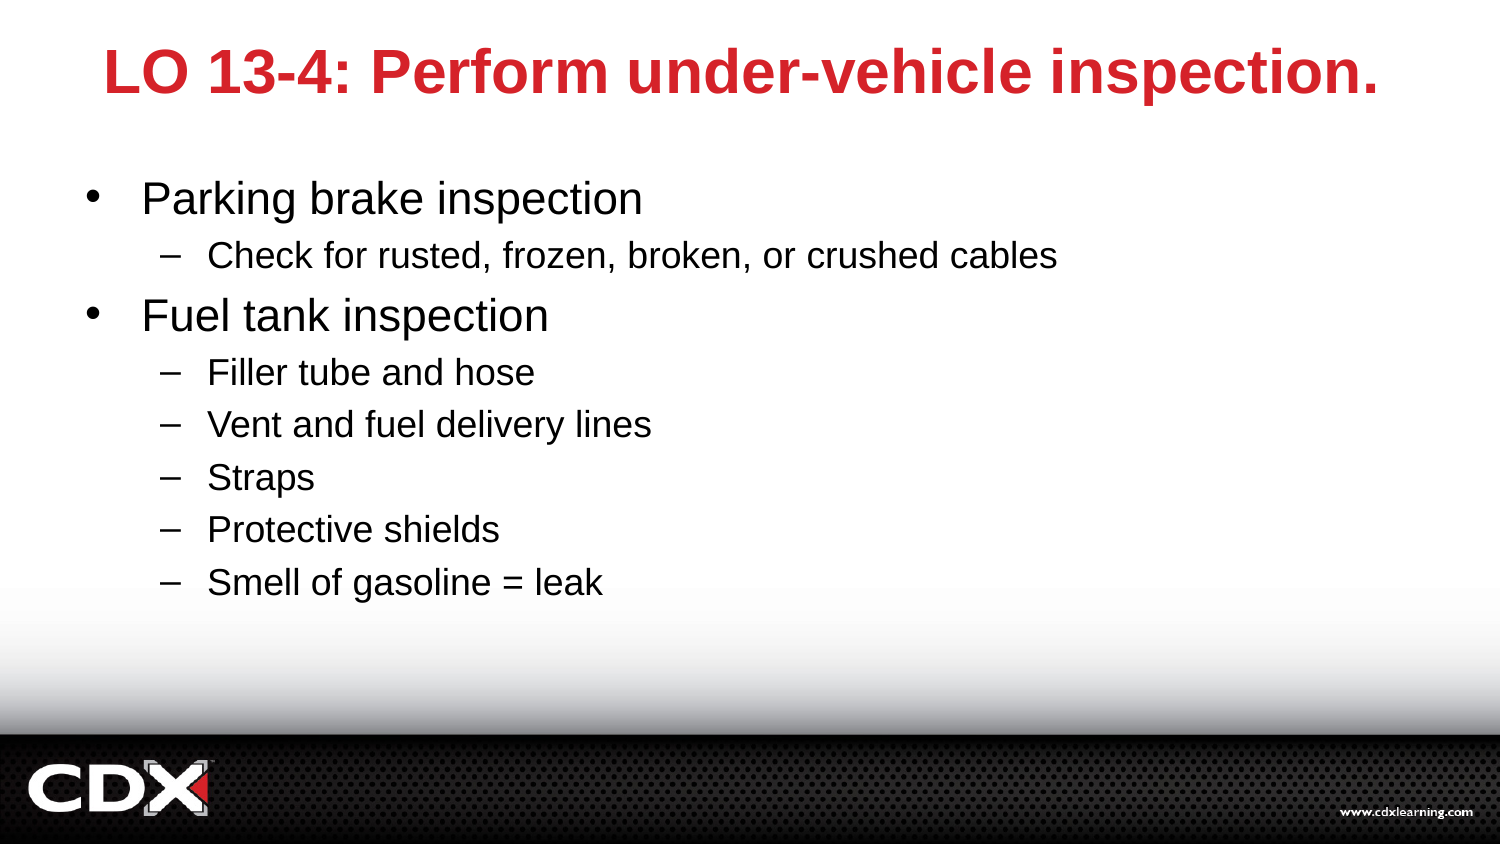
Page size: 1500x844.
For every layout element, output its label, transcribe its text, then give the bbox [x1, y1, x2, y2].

picture [0, 0, 1500, 844]
list Parking brake inspection Check for rusted, frozen, broken, or crushed cables Fuel tank inspection Filler tube and hose Vent and fuel delivery lines Straps Protective shields Smell of gasoline = leak [70, 161, 1432, 694]
title LO 13-4: Perform under-vehicle inspection. [70, 26, 1432, 111]
